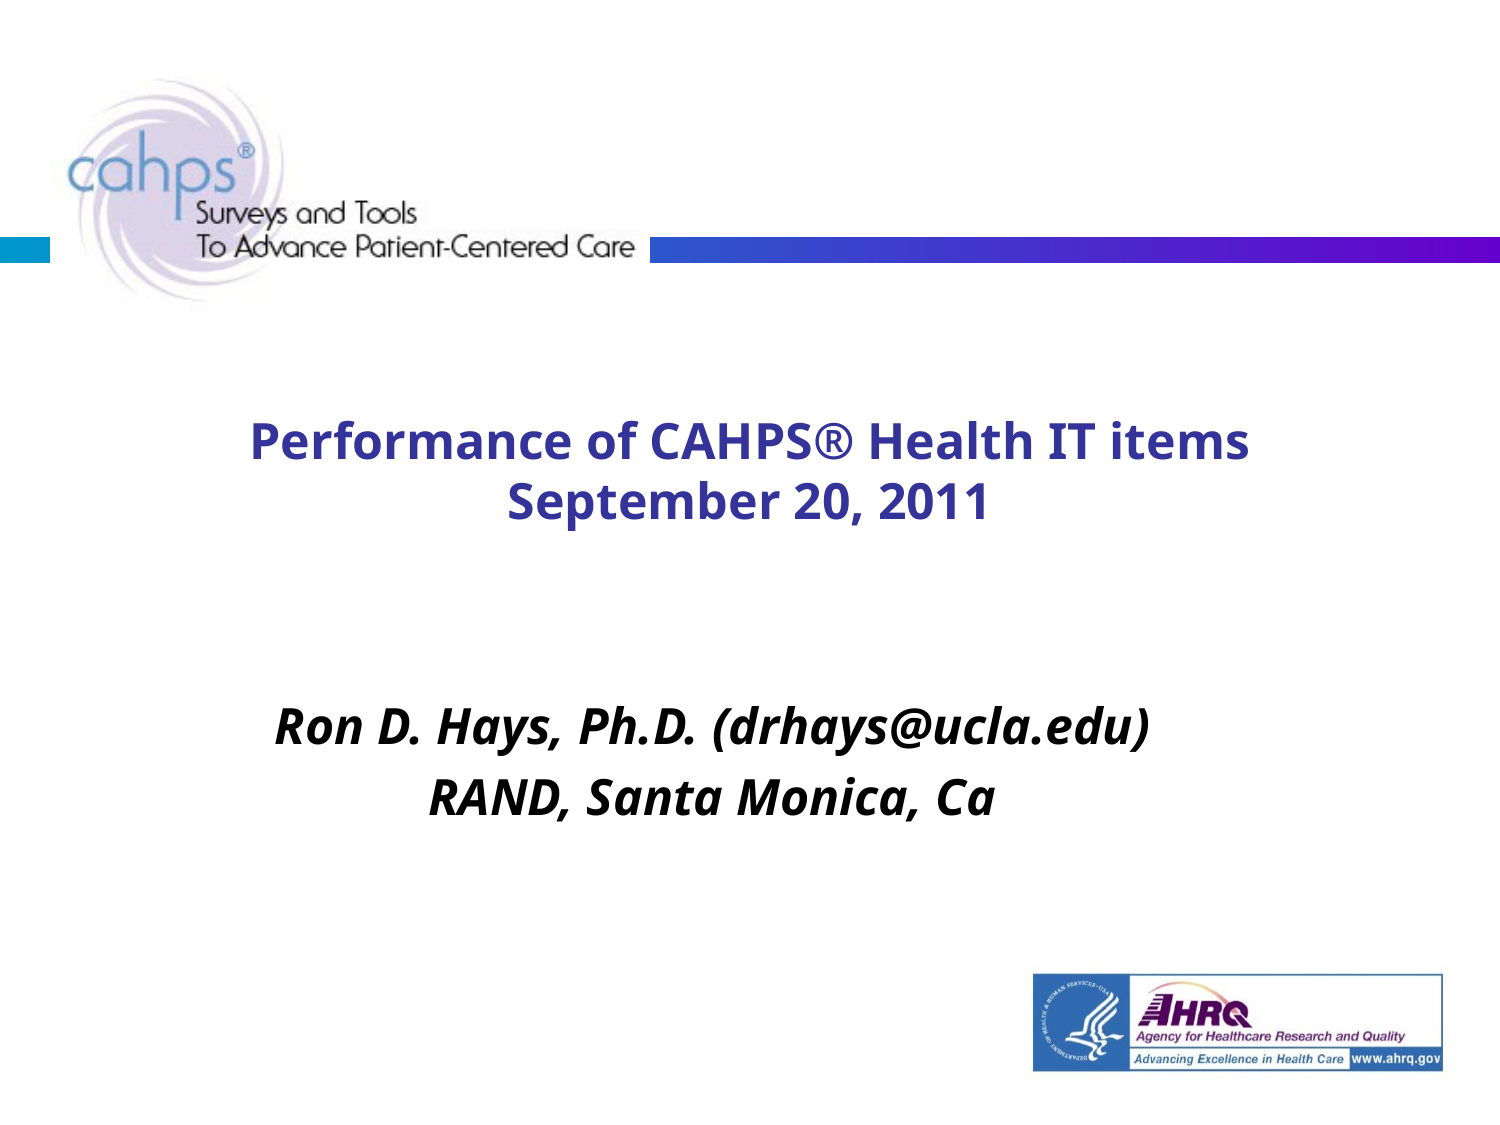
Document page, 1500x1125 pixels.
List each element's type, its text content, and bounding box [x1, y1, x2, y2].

picture [1025, 967, 1450, 1080]
picture [50, 75, 650, 314]
title Performance of CAHPS® Health IT items September 20, 2011 [112, 349, 1388, 591]
subtitle Ron D. Hays, Ph.D. (drhays@ucla.edu) RAND, Santa Monica, Ca [150, 687, 1275, 863]
